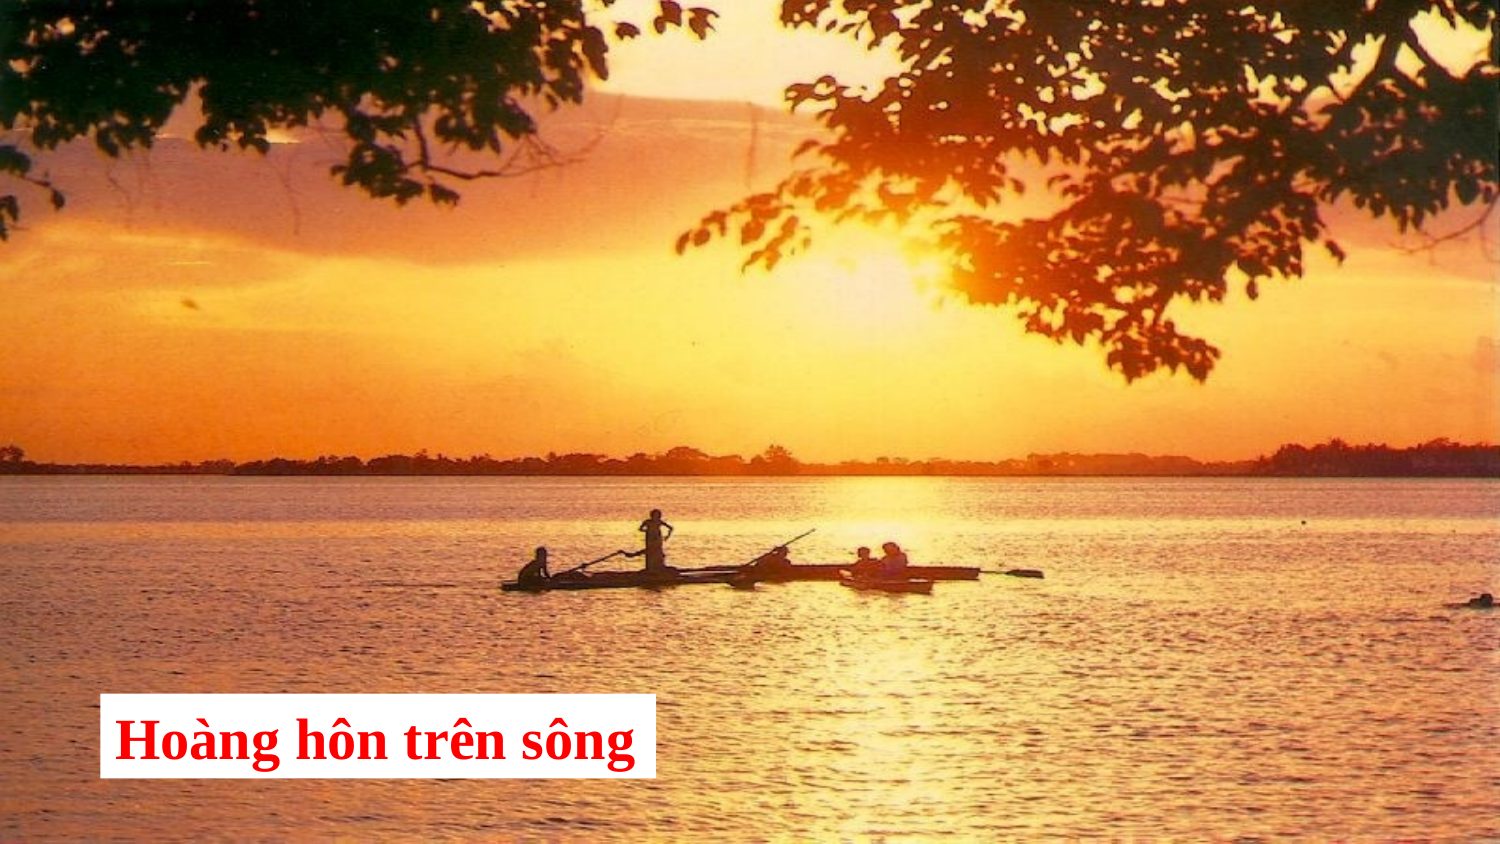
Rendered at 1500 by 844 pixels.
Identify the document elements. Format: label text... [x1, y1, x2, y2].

text_box Hoàng hôn trên sông [100, 693, 657, 779]
picture [0, 0, 1500, 844]
